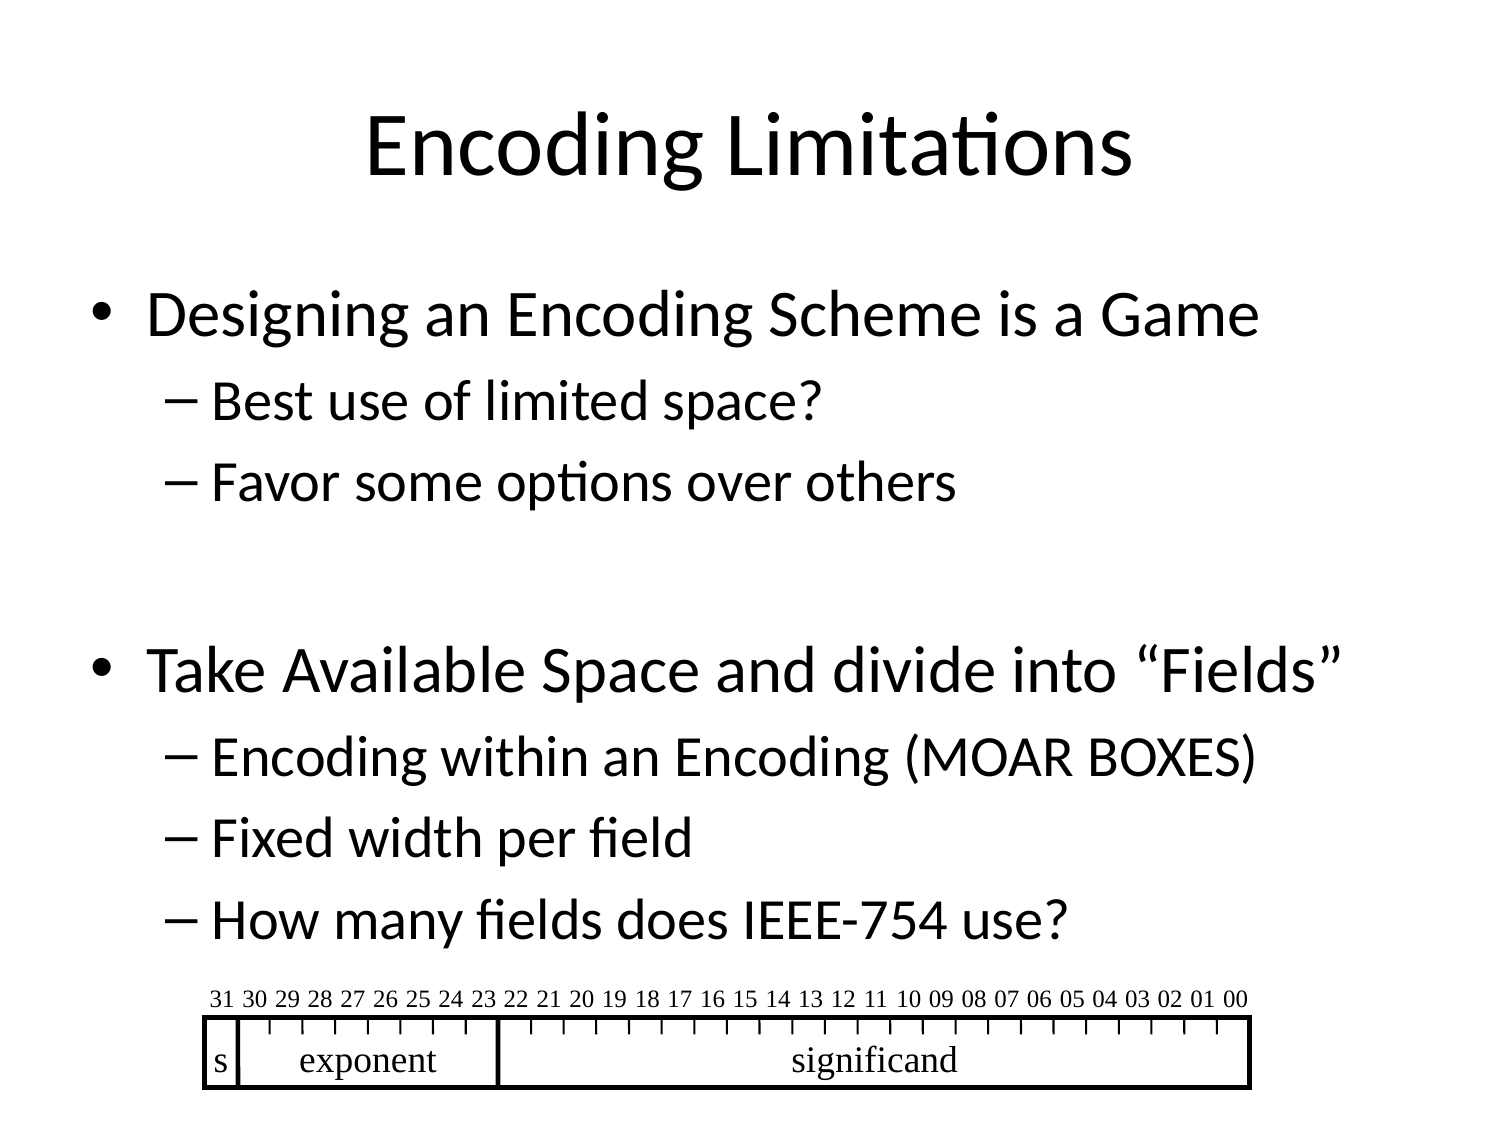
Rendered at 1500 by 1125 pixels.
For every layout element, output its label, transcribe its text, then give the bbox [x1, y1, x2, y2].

list Designing an Encoding Scheme is a Game Best use of limited space? Favor some options over others Take Available Space and divide into “Fields” Encoding within an Encoding (MOAR BOXES) Fixed width per field How many fields does IEEE-754 use? [75, 262, 1425, 1005]
title Encoding Limitations [75, 45, 1425, 233]
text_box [194, 974, 1264, 1089]
